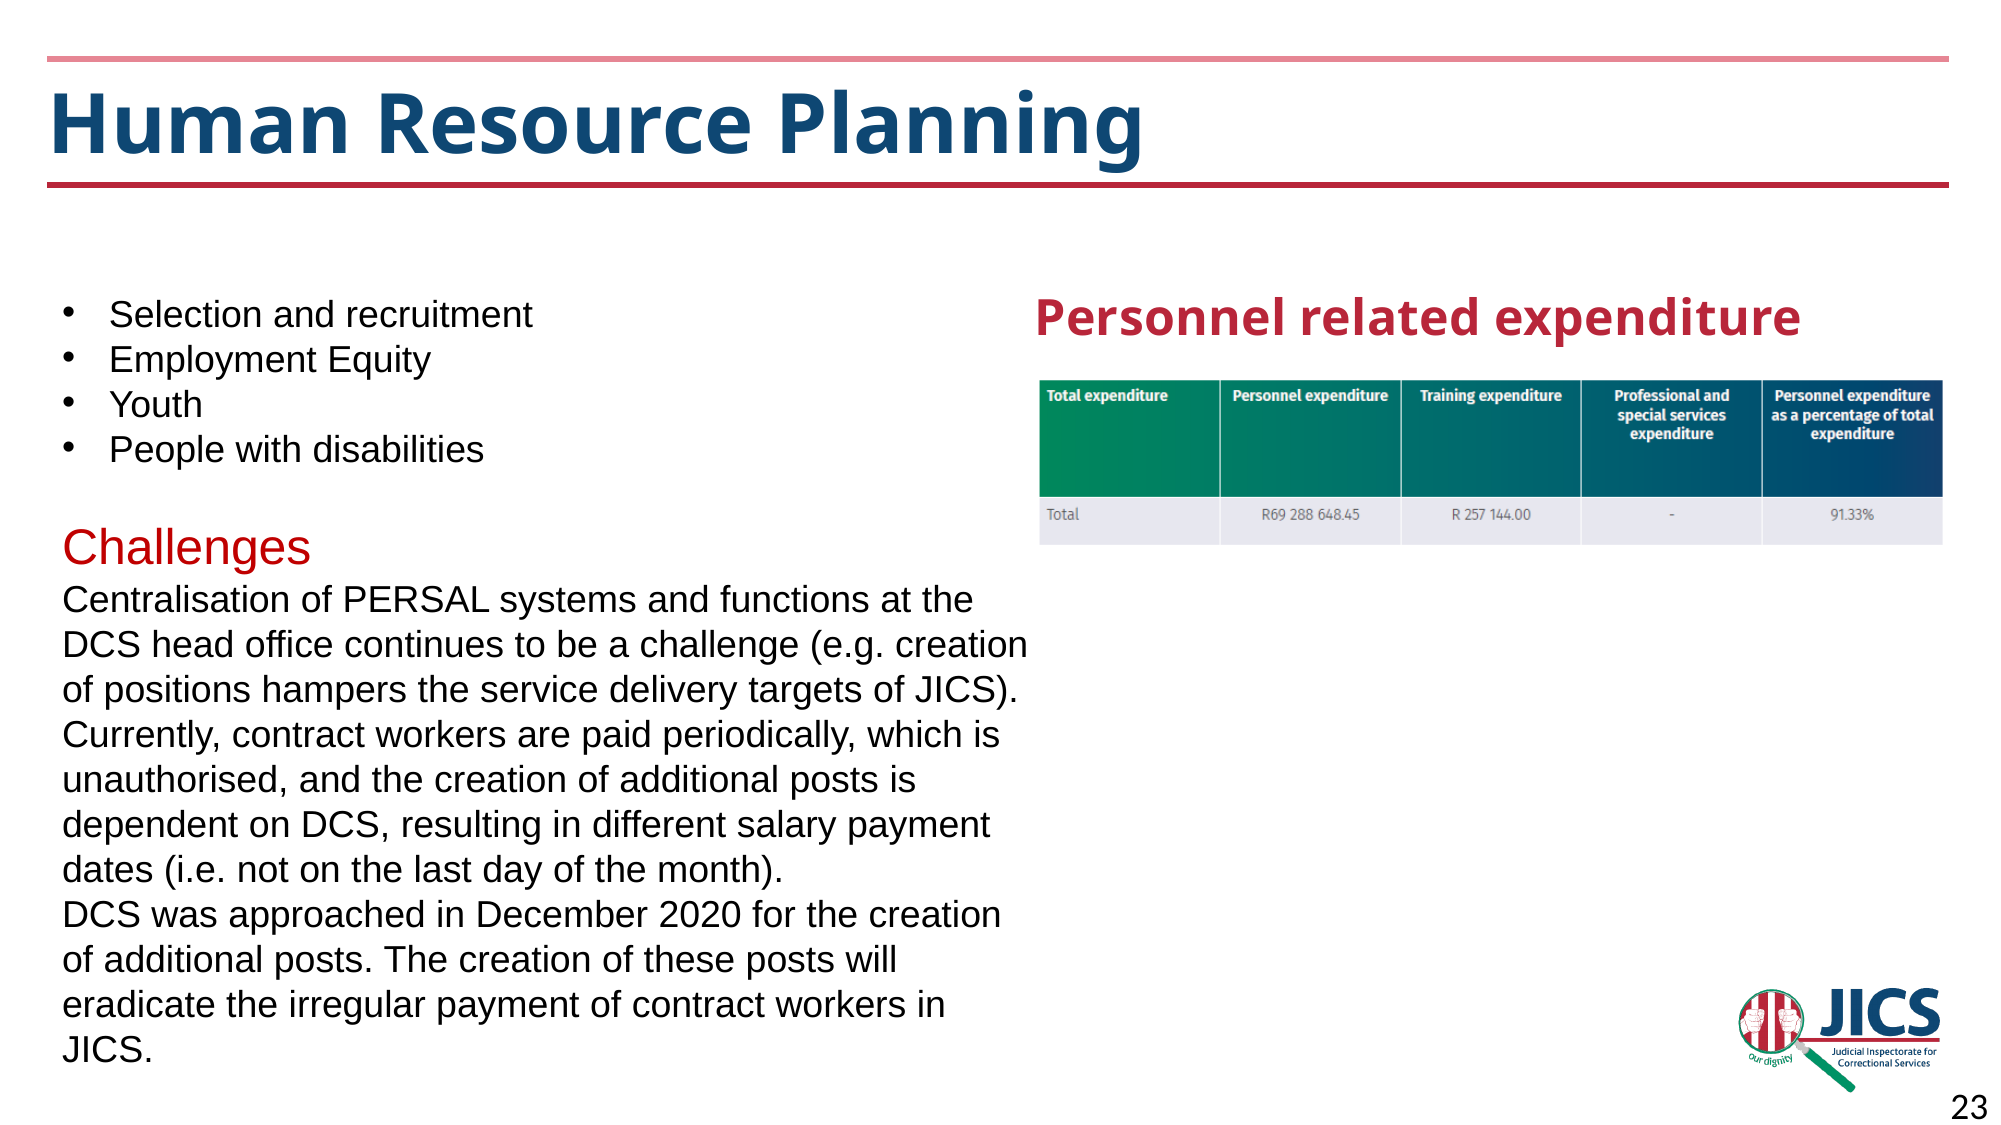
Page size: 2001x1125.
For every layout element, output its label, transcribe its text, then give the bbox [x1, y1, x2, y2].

picture [1032, 367, 1953, 551]
text_box Personnel related expenditure [1032, 282, 1898, 345]
text_box Selection and recruitment Employment Equity Youth People with disabilities Challenges Centralisation of PERSAL systems and functions at the DCS head office continues to be a challenge (e.g. creation of positions hampers the service delivery targets of JICS). Currently, contract workers are paid periodically, which is unauthorised, and the creation of additional posts is dependent on DCS, resulting in different salary payment dates (i.e. not on the last day of the month). DCS was approached in December 2020 for the creation of additional posts. The creation of these posts will eradicate the irregular payment of contract workers in JICS. [47, 282, 1045, 1077]
picture [1729, 982, 1949, 1098]
title Human Resource Planning [47, 90, 1949, 163]
text_box 23 [1935, 1074, 2000, 1125]
